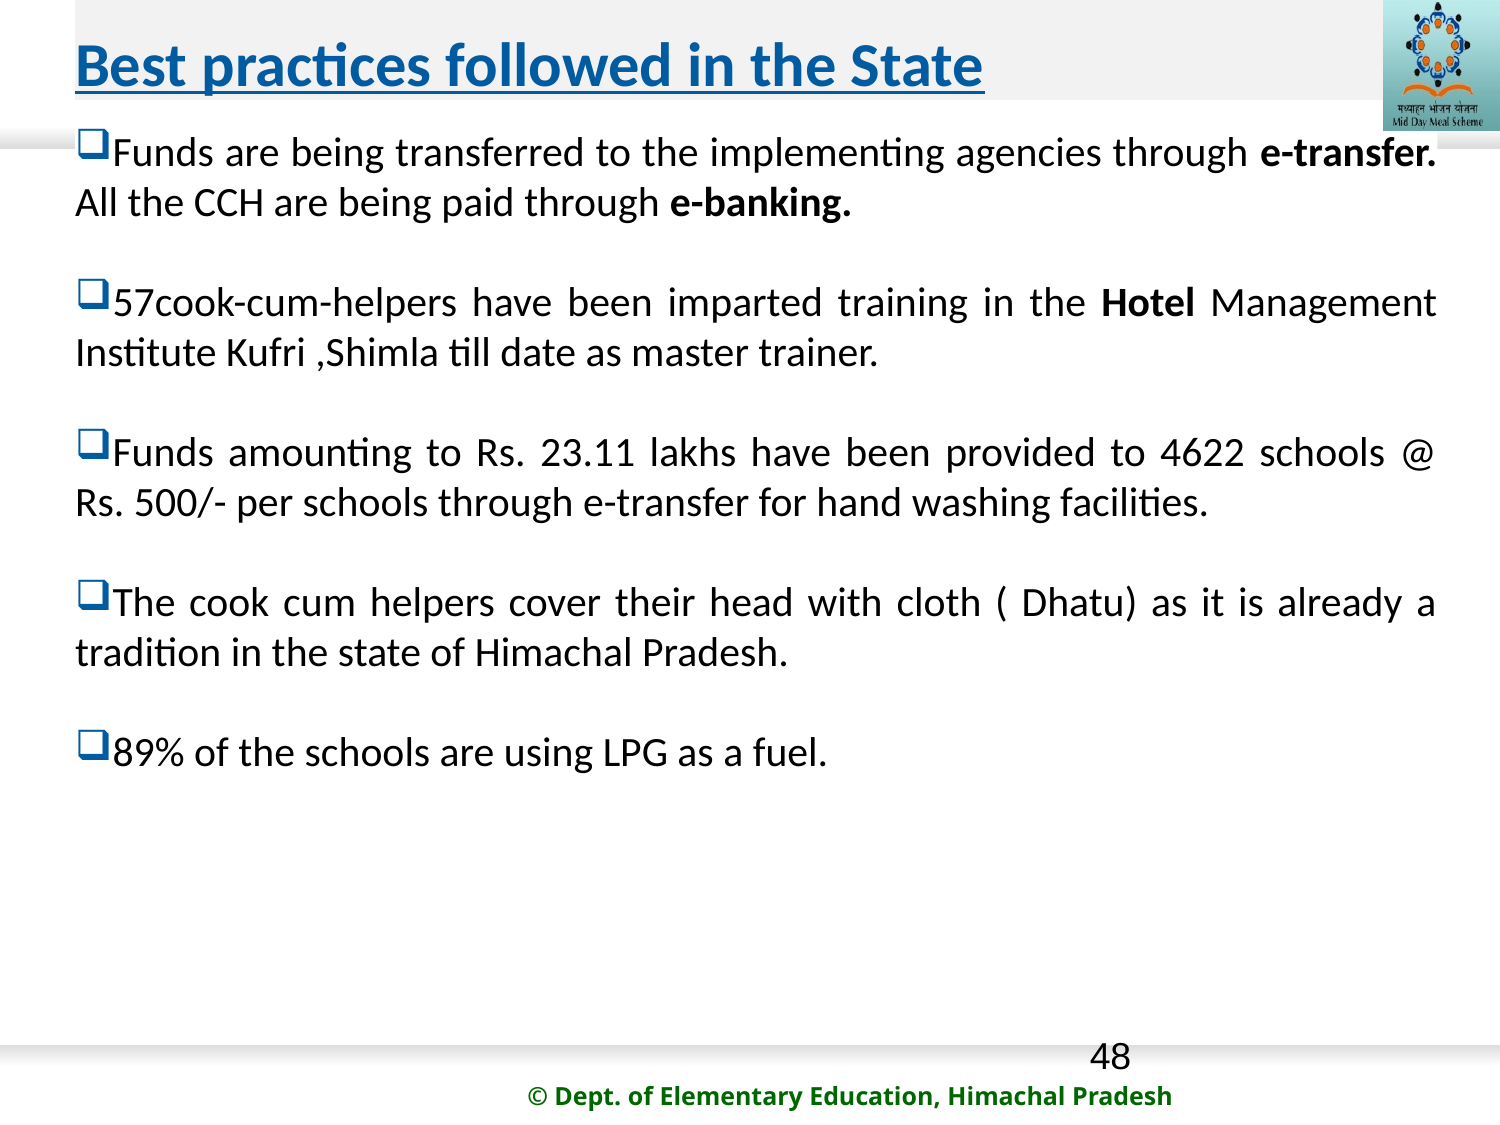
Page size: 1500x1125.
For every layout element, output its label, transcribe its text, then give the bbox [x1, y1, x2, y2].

text_box © Dept. of Elementary Education, Himachal Pradesh [512, 1073, 1286, 1120]
list Funds are being transferred to the implementing agencies through e-transfer. All the CCH are being paid through e-banking. 57cook-cum-helpers have been imparted training in the Hotel Management Institute Kufri ,Shimla till date as master trainer. Funds amounting to Rs. 23.11 lakhs have been provided to 4622 schools @ Rs. 500/- per schools through e-transfer for hand washing facilities. The cook cum helpers cover their head with cloth ( Dhatu) as it is already a tradition in the state of Himachal Pradesh. 89% of the schools are using LPG as a fuel. [74, 124, 1438, 1026]
picture [1355, 0, 1500, 132]
slide_number 48 [1074, 1024, 1425, 1103]
title Best practices followed in the State [74, 0, 1381, 101]
